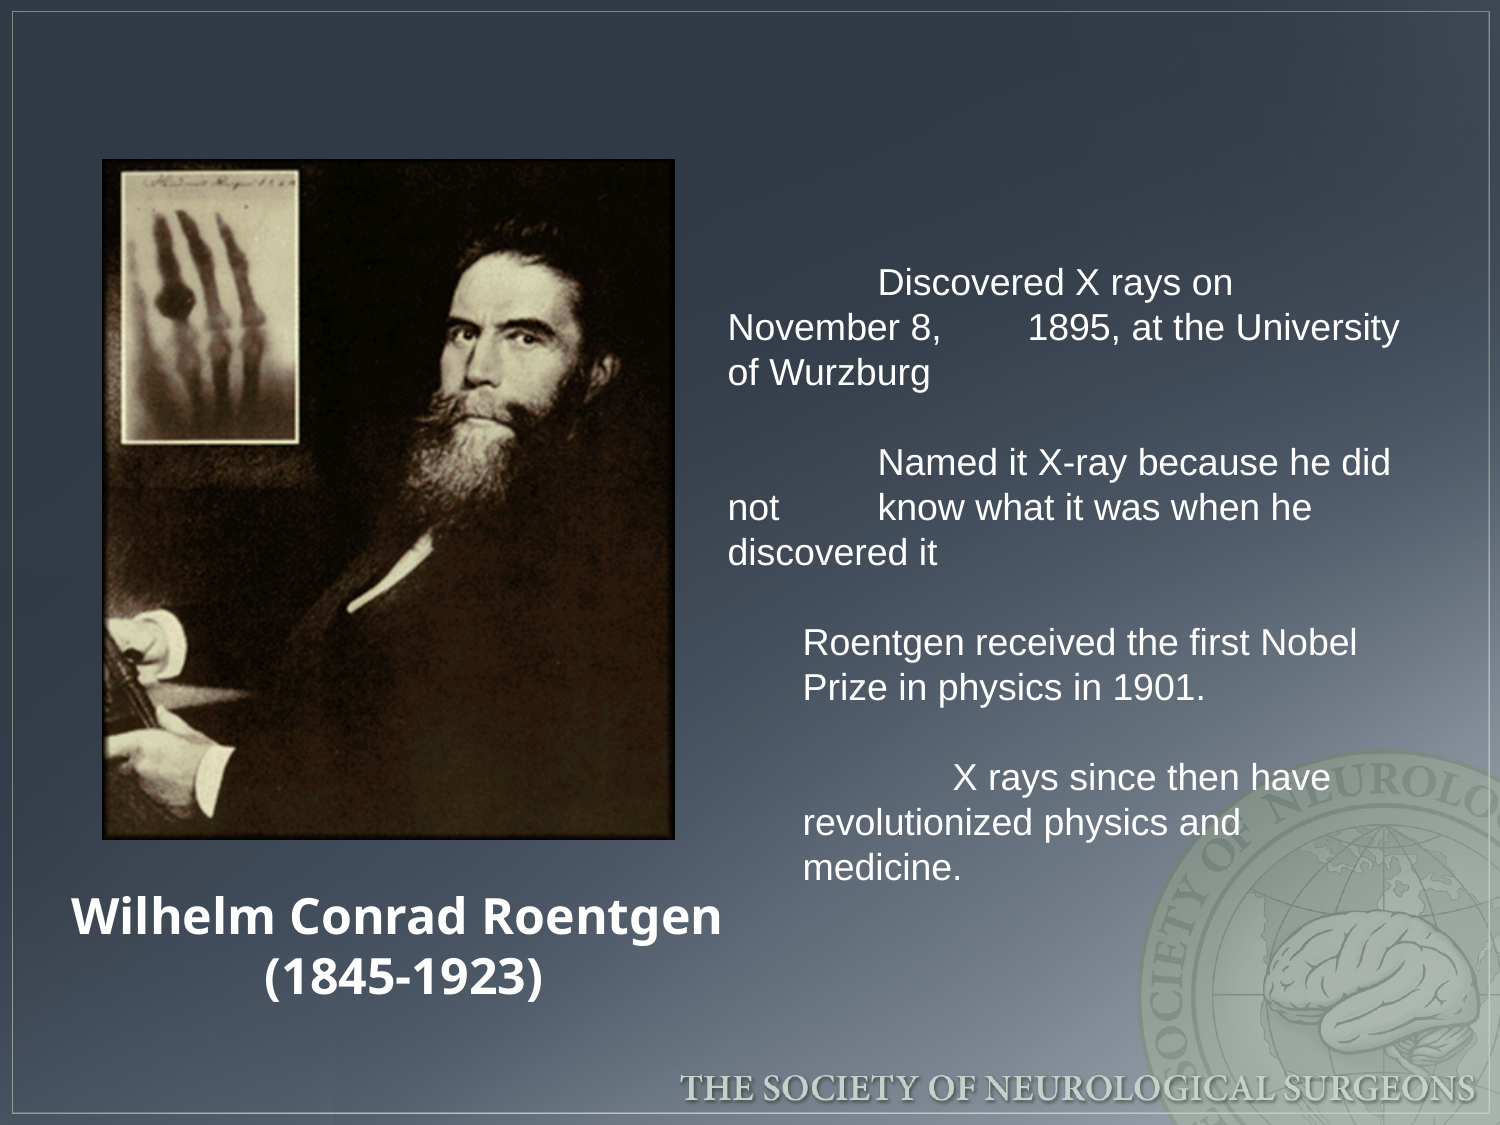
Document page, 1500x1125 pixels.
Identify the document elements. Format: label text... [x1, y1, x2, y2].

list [101, 159, 675, 840]
picture [0, 0, 1500, 1125]
title Wilhelm Conrad Roentgen (1845-1923) [31, 790, 777, 1100]
text_box Discovered X rays on November 8, 1895, at the University of Wurzburg Named it X-ray because he did not know what it was when he discovered it Roentgen received the first Nobel Prize in physics in 1901. X rays since then have revolutionized physics and medicine. [712, 250, 1425, 896]
